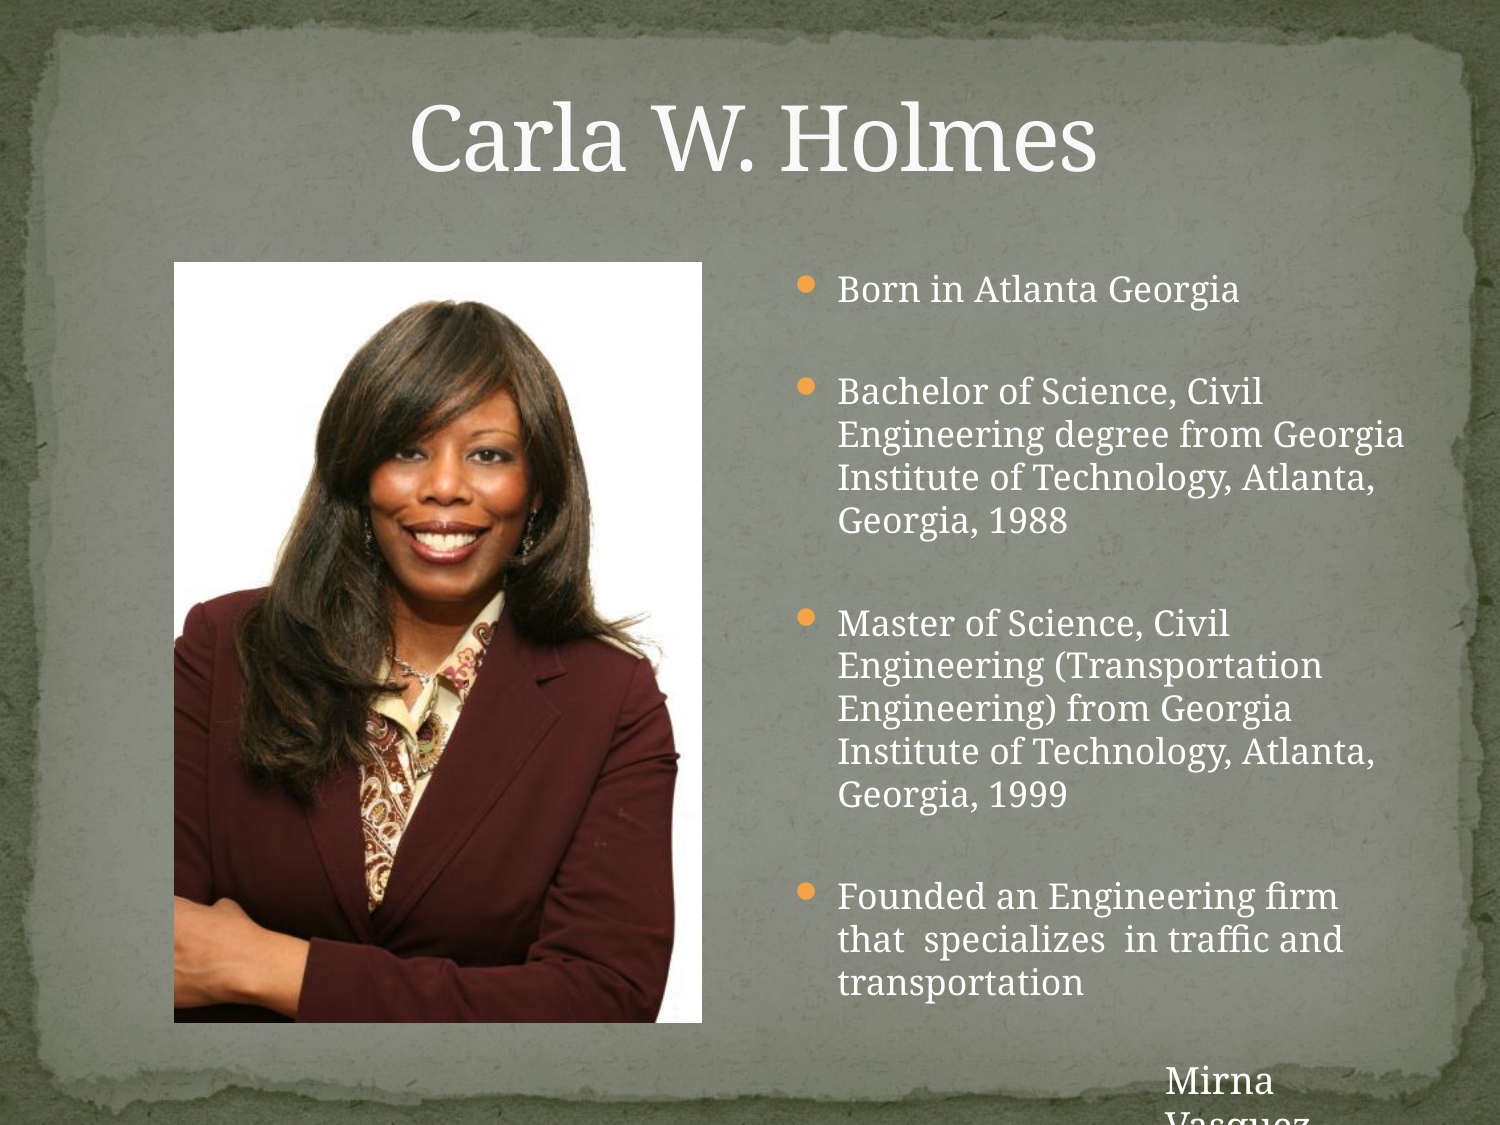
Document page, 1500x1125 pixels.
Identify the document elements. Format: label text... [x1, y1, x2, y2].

text_box Mirna Vasquez [1149, 1049, 1425, 1125]
title Carla W. Holmes [82, 74, 1425, 197]
picture [174, 262, 702, 1023]
list Born in Atlanta Georgia Bachelor of Science, Civil Engineering degree from Georgia Institute of Technology, Atlanta, Georgia, 1988 Master of Science, Civil Engineering (Transportation Engineering) from Georgia Institute of Technology, Atlanta, Georgia, 1999 Founded an Engineering firm that specializes in traffic and transportation [780, 259, 1426, 1020]
